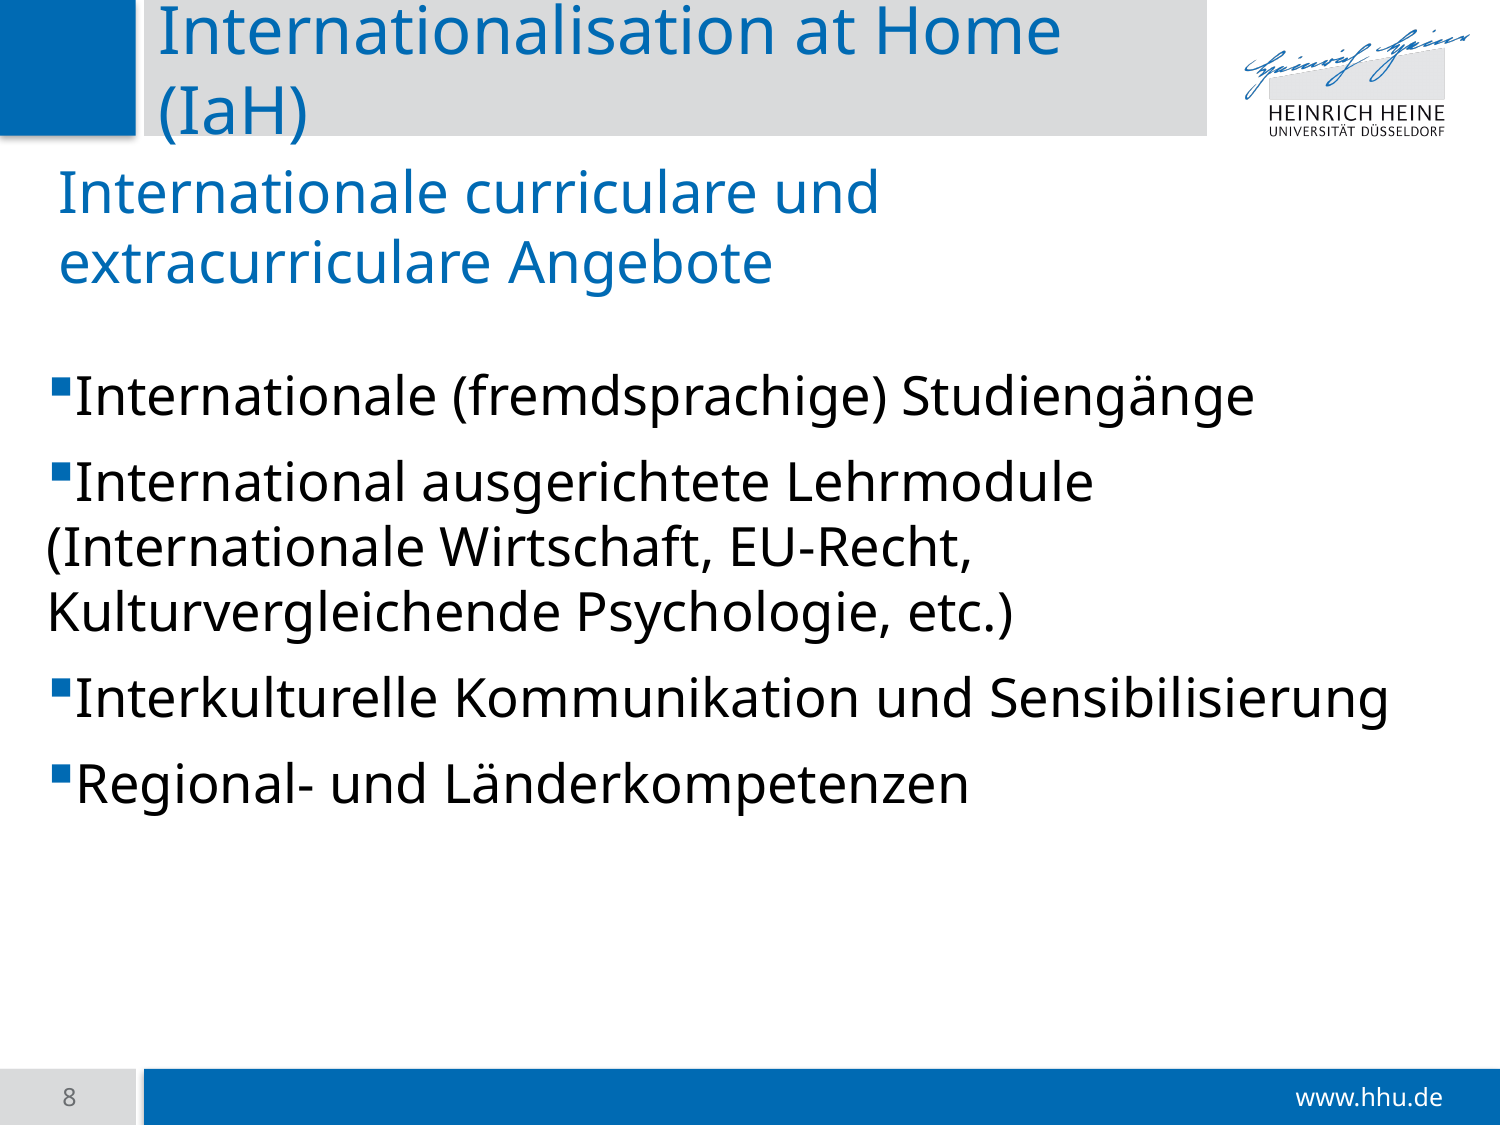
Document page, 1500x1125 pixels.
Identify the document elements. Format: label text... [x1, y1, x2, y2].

title Internationalisation at Home (IaH) [144, 0, 1207, 136]
footer [161, 1068, 1196, 1125]
list Internationale (fremdsprachige) Studiengänge International ausgerichtete Lehrmodule (Internationale Wirtschaft, EU-Recht, Kulturvergleichende Psychologie, etc.) Interkulturelle Kommunikation und Sensibilisierung Regional- und Länderkompetenzen [46, 361, 1430, 1125]
slide_number 8 [0, 1068, 136, 1125]
list Internationale curriculare und extracurriculare Angebote [0, 154, 1208, 234]
